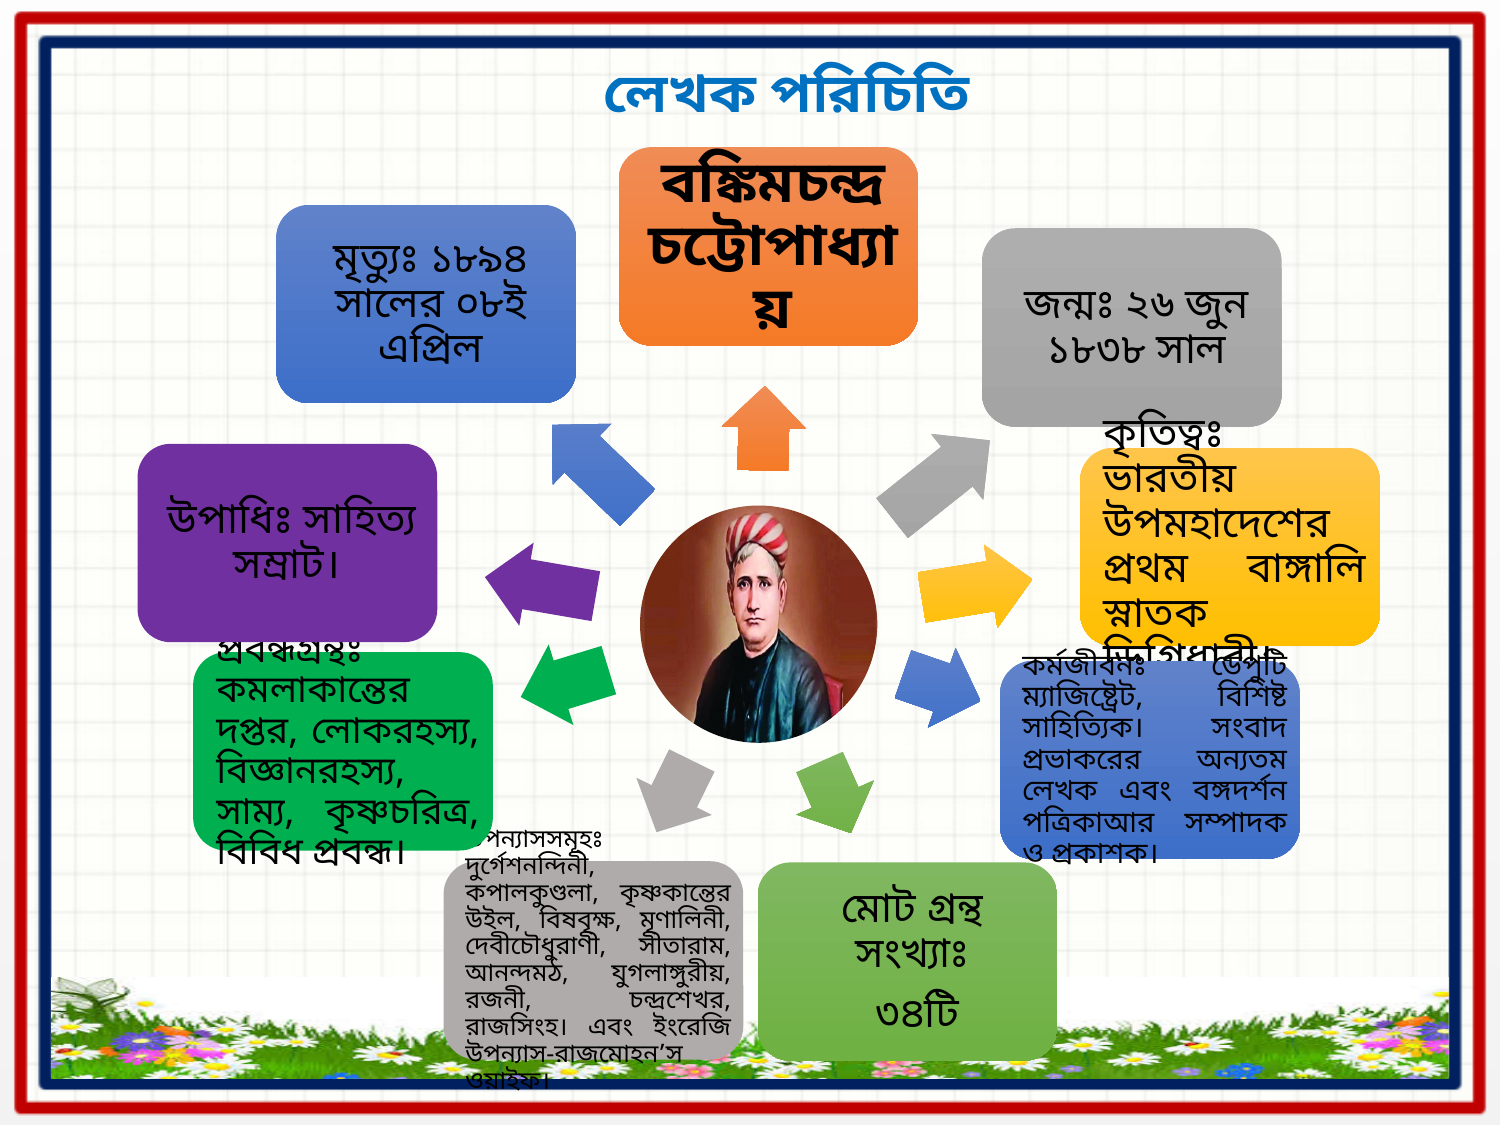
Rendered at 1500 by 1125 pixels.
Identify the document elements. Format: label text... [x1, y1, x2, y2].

picture [0, 0, 1500, 1125]
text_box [124, 147, 1393, 1079]
text_box [50, 977, 124, 1079]
title লেখক পরিচিতি [587, 56, 986, 134]
text_box [1393, 977, 1450, 1079]
